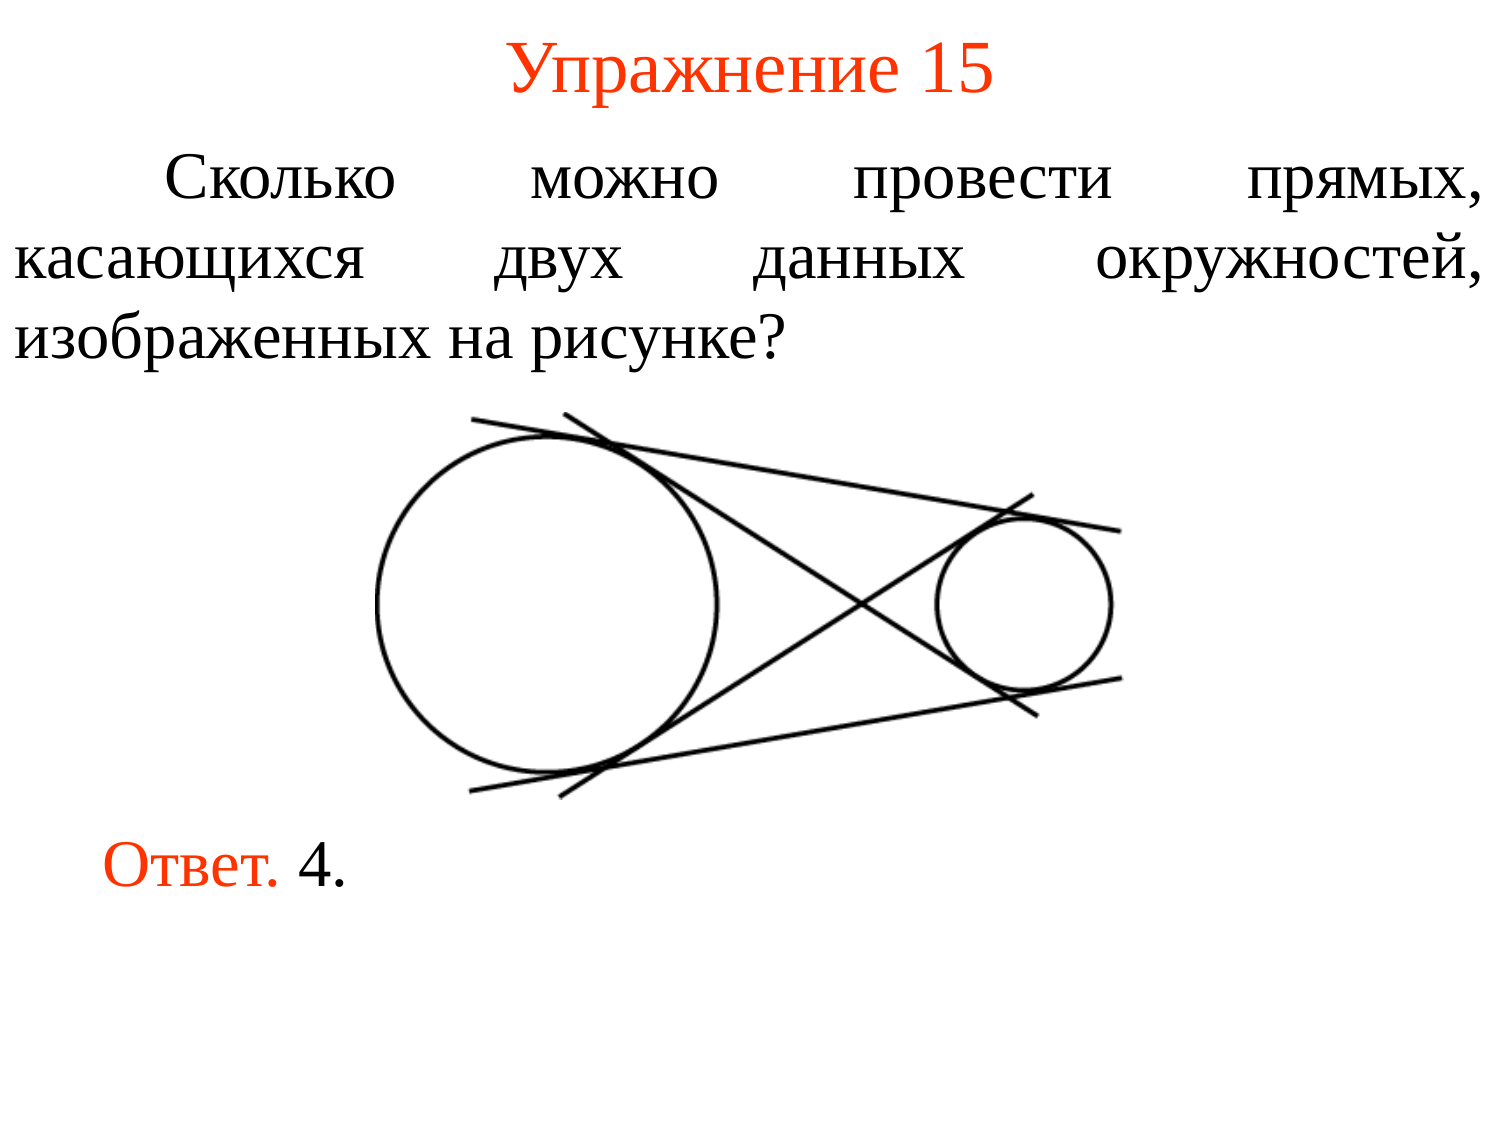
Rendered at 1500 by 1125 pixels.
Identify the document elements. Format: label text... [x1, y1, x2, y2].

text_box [87, 412, 1450, 908]
text_box Сколько можно провести прямых, касающихся двух данных окружностей, изображенных на рисунке? [0, 124, 1500, 380]
title Упражнение 15 [112, 24, 1388, 100]
